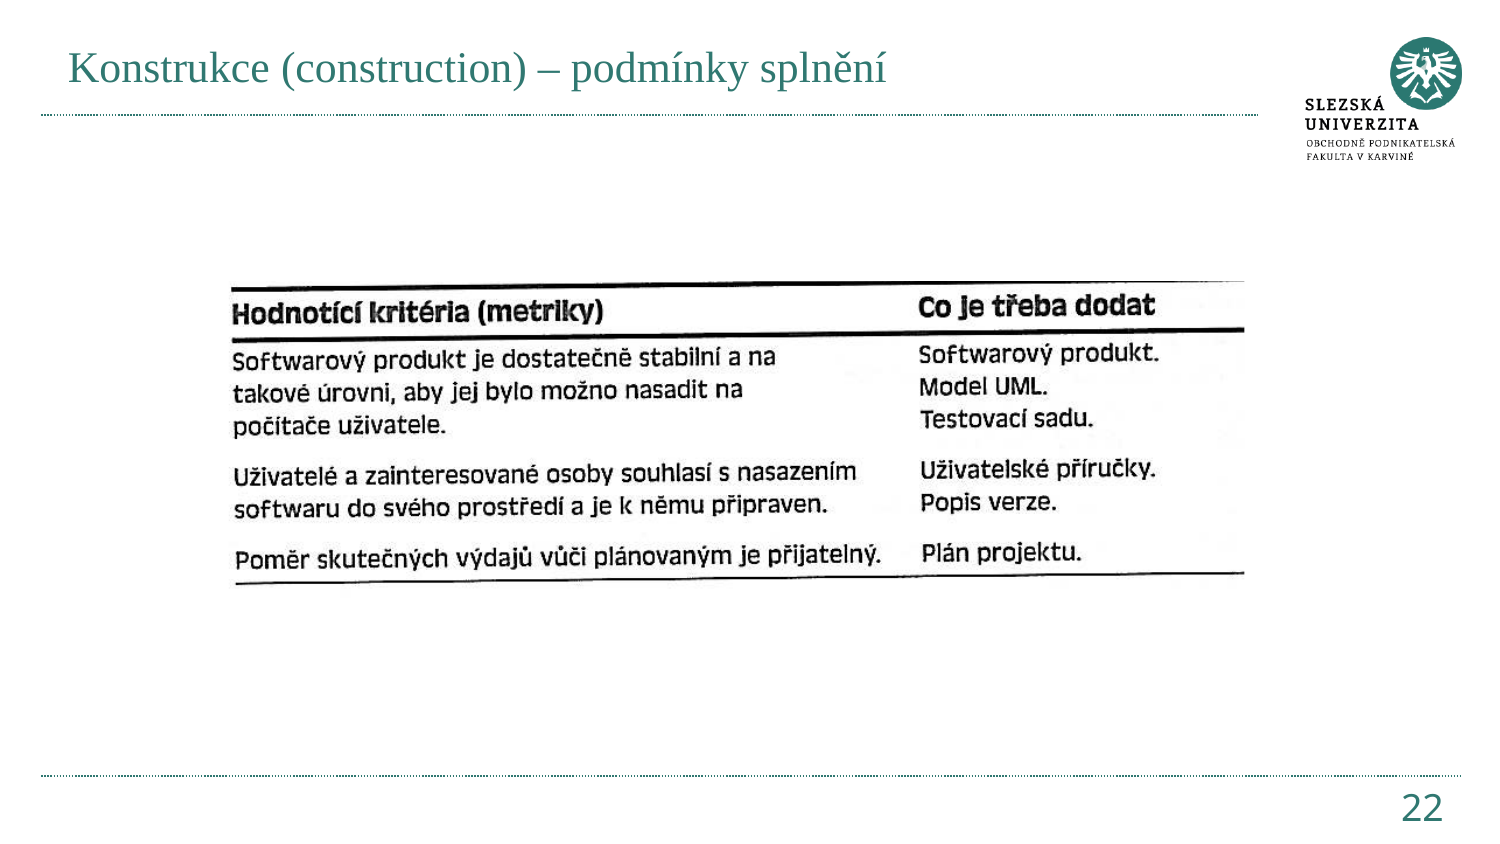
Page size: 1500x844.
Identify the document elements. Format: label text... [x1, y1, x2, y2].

picture [222, 280, 1245, 598]
title Konstrukce (construction) – podmínky splnění [53, 31, 1258, 115]
picture [1305, 37, 1462, 155]
list [459, 155, 1500, 777]
text_box [243, 768, 507, 826]
slide_number 22 [1281, 777, 1459, 822]
text_box [993, 768, 1257, 826]
